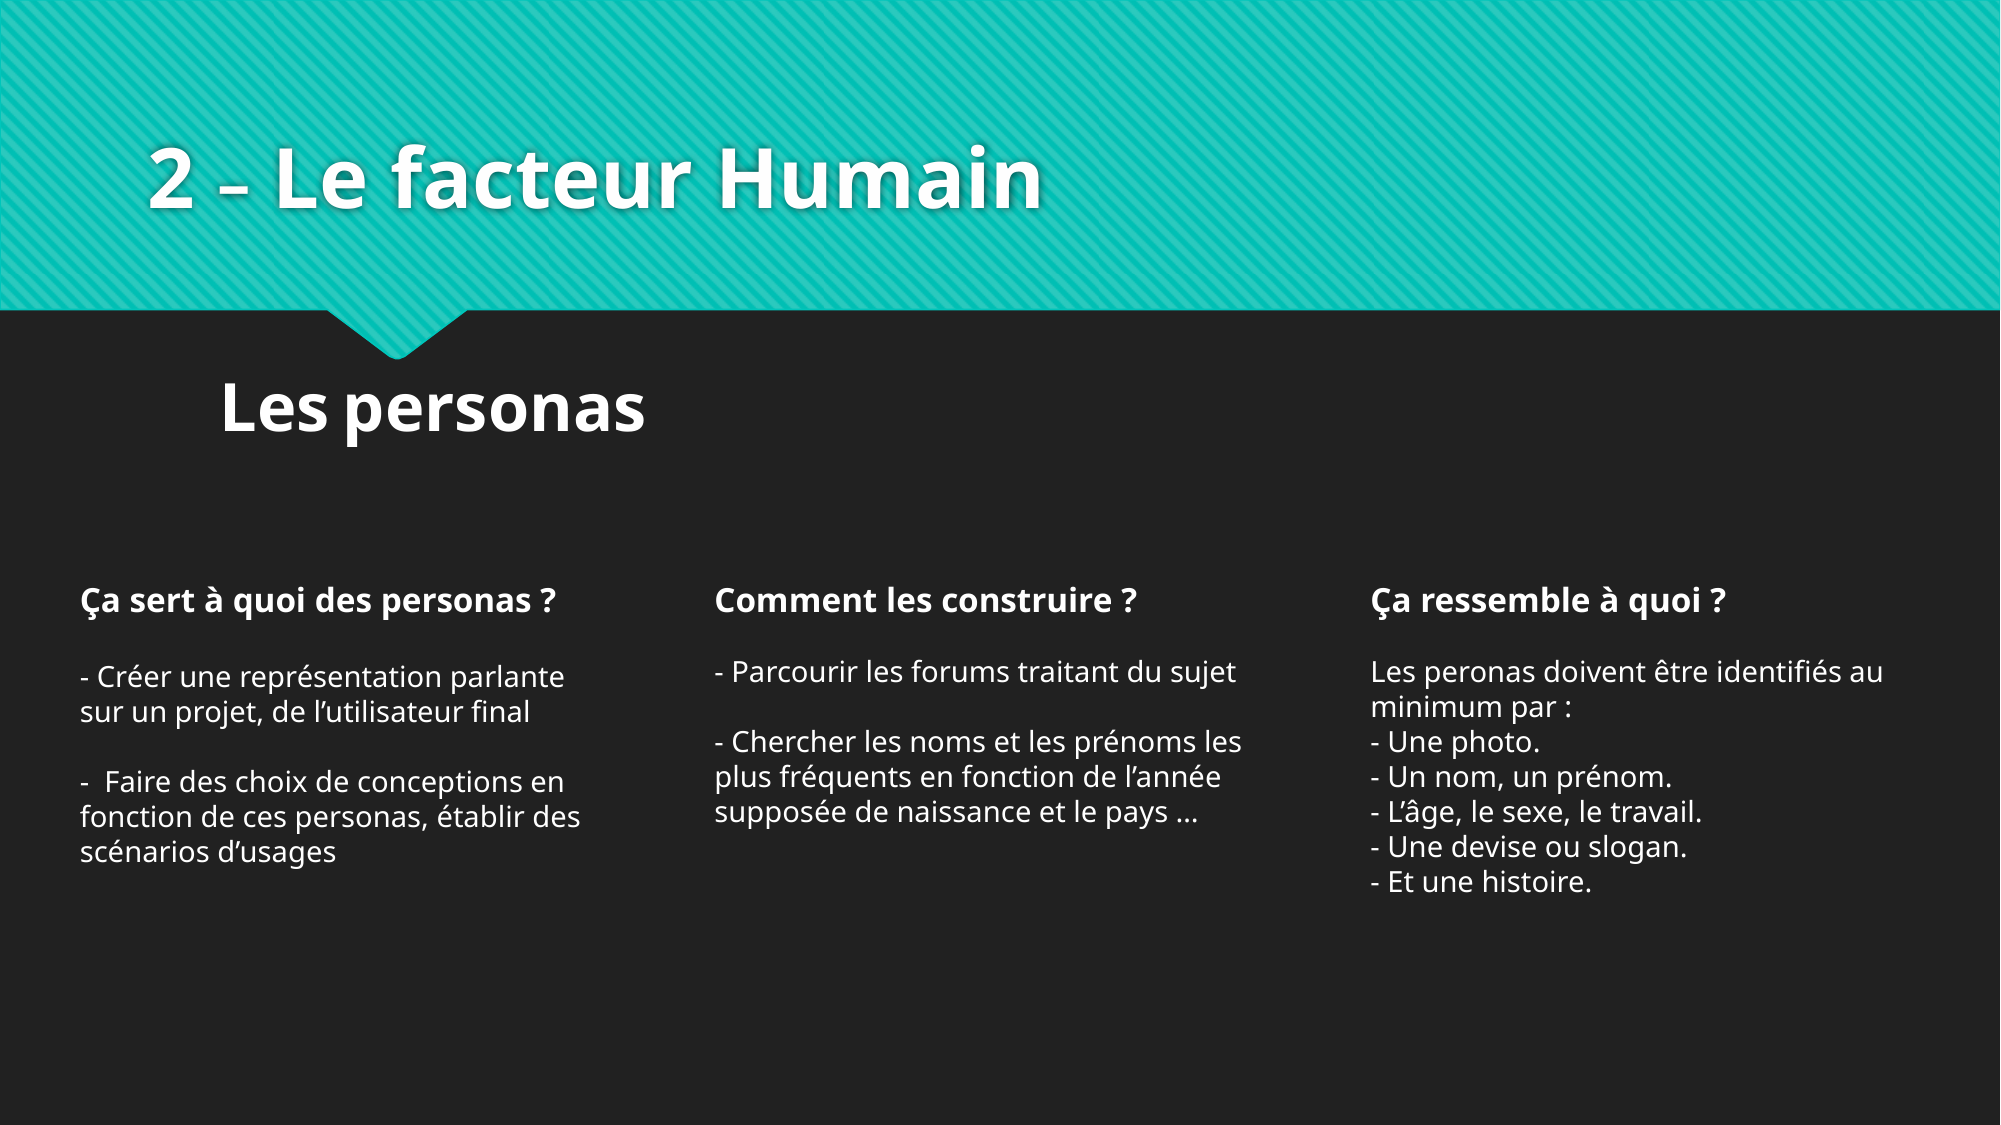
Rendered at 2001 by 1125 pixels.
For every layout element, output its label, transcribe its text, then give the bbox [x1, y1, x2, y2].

text_box Les personas [204, 357, 721, 453]
text_box Comment les construire ? - Parcourir les forums traitant du sujet - Chercher les noms et les prénoms les plus fréquents en fonction de l’année supposée de naissance et le pays … [699, 571, 1265, 836]
text_box Ça sert à quoi des personas ? - Créer une représentation parlante sur un projet, de l’utilisateur final - Faire des choix de conceptions en fonction de ces personas, établir des scénarios d’usages [65, 571, 609, 876]
text_box Ça ressemble à quoi ? Les peronas doivent être identifiés au minimum par : - Une photo. - Un nom, un prénom. - L’âge, le sexe, le travail. - Une devise ou slogan. - Et une histoire. [1355, 571, 1945, 951]
title 2 – Le facteur Humain [132, 73, 1868, 233]
